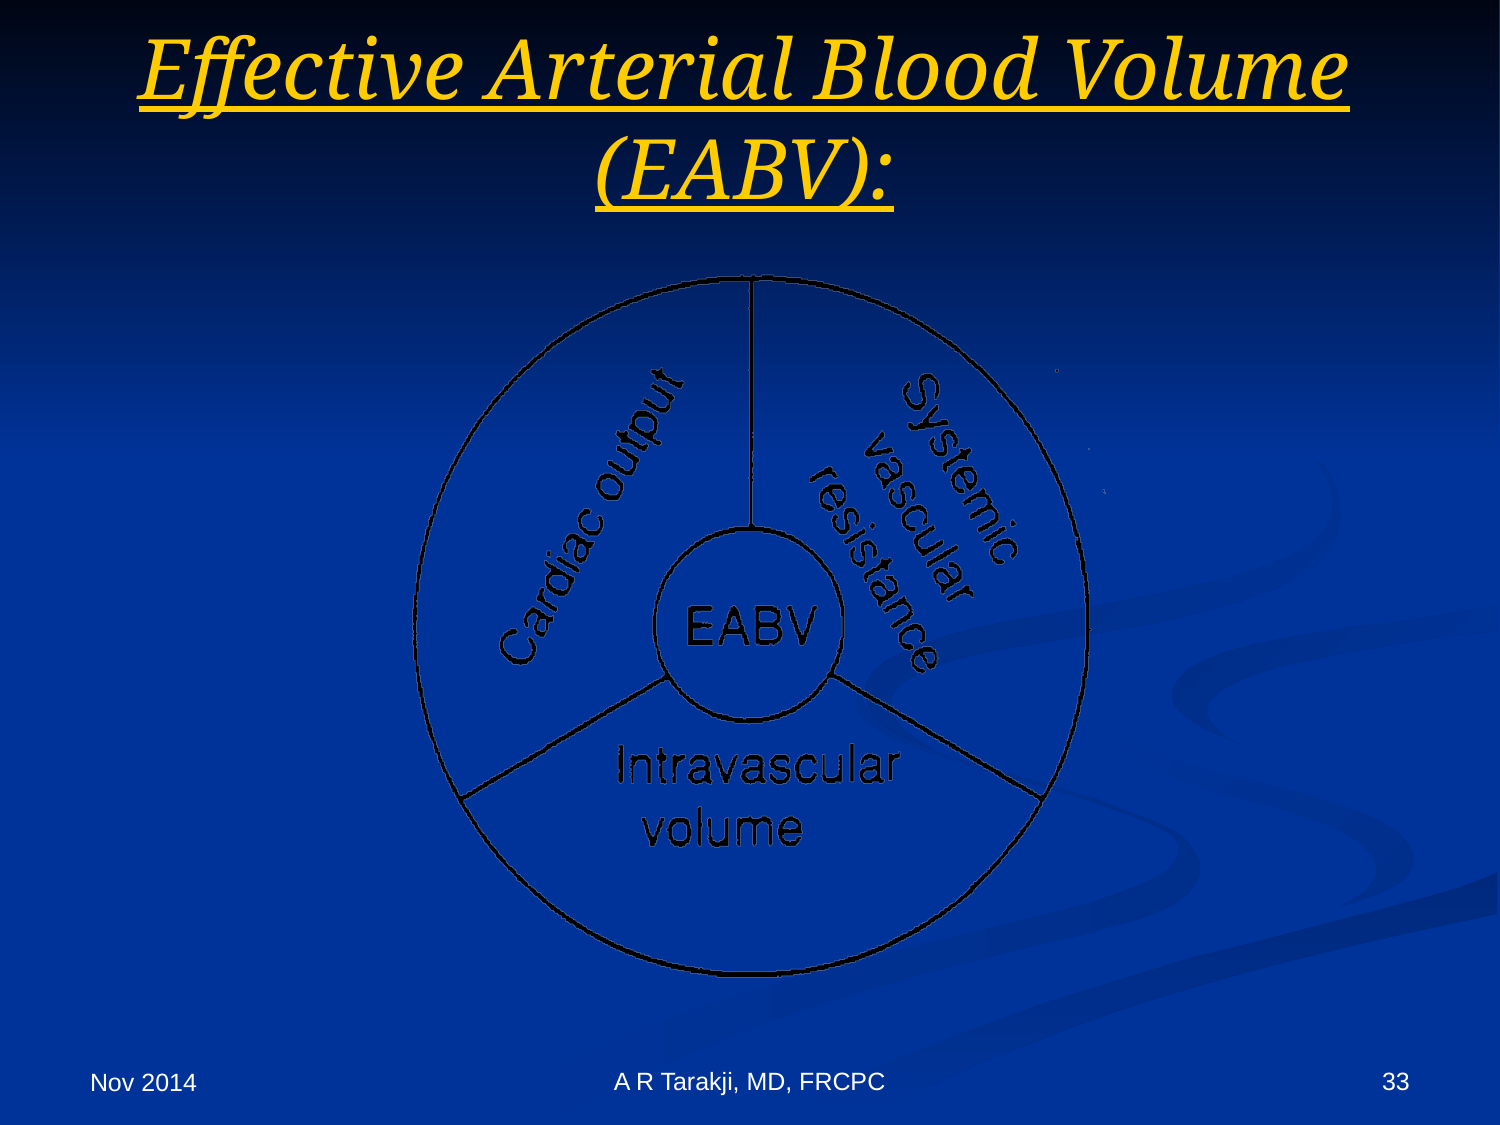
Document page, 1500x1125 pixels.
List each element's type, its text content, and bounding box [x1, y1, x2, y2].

title Effective Arterial Blood Volume (EABV): [33, 45, 1456, 188]
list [327, 200, 1173, 1013]
slide_number 33 [1074, 1024, 1426, 1104]
footer A R Tarakji, MD, FRCPC [512, 1024, 988, 1104]
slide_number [74, 1025, 426, 1104]
